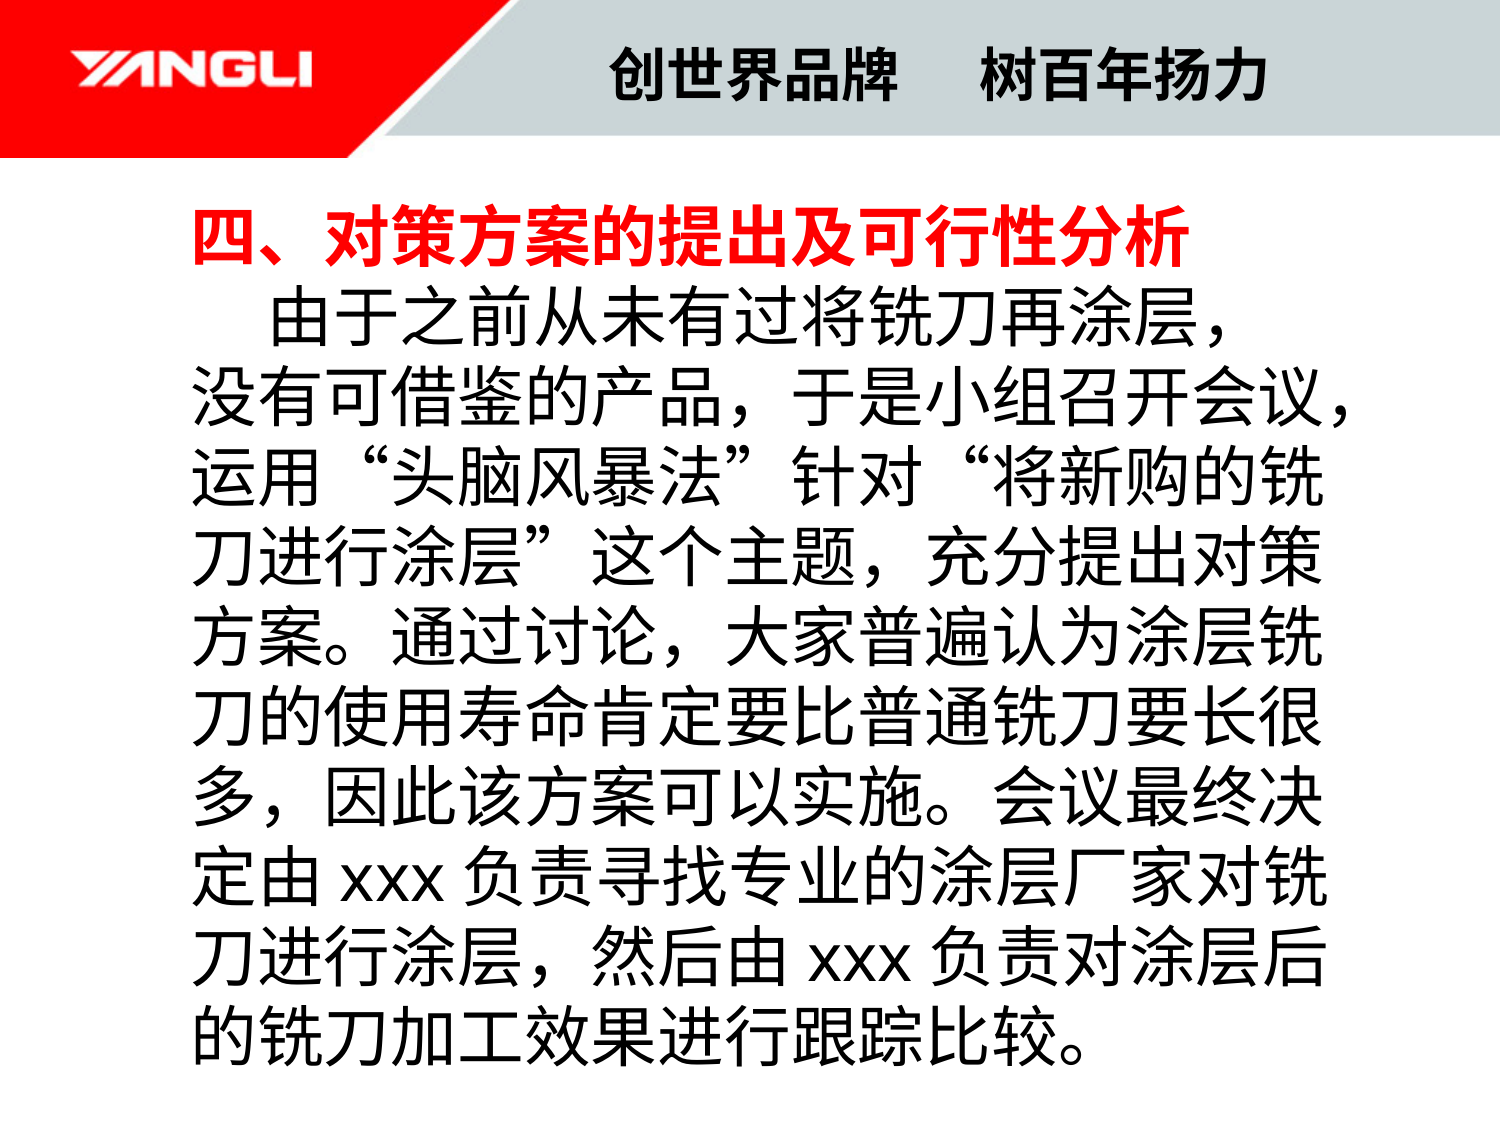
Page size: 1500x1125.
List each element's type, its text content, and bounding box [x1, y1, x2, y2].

text_box 创世界品牌 树百年扬力 [525, 31, 1400, 116]
picture [0, 0, 1500, 158]
text_box 四、对策方案的提出及可行性分析 由于之前从未有过将铣刀再涂层，没有可借鉴的产品，于是小组召开会议， 运用“头脑风暴法”针对“将新购的铣刀进行涂层”这个主题，充分提出对策方案。通过讨论，大家普遍认为涂层铣刀的使用寿命肯定要比普通铣刀要长很多，因此该方案可以实施。会议最终决定由xxx负责寻找专业的涂层厂家对铣刀进行涂层，然后由xxx负责对涂层后的铣刀加工效果进行跟踪比较。 [175, 187, 1348, 1082]
